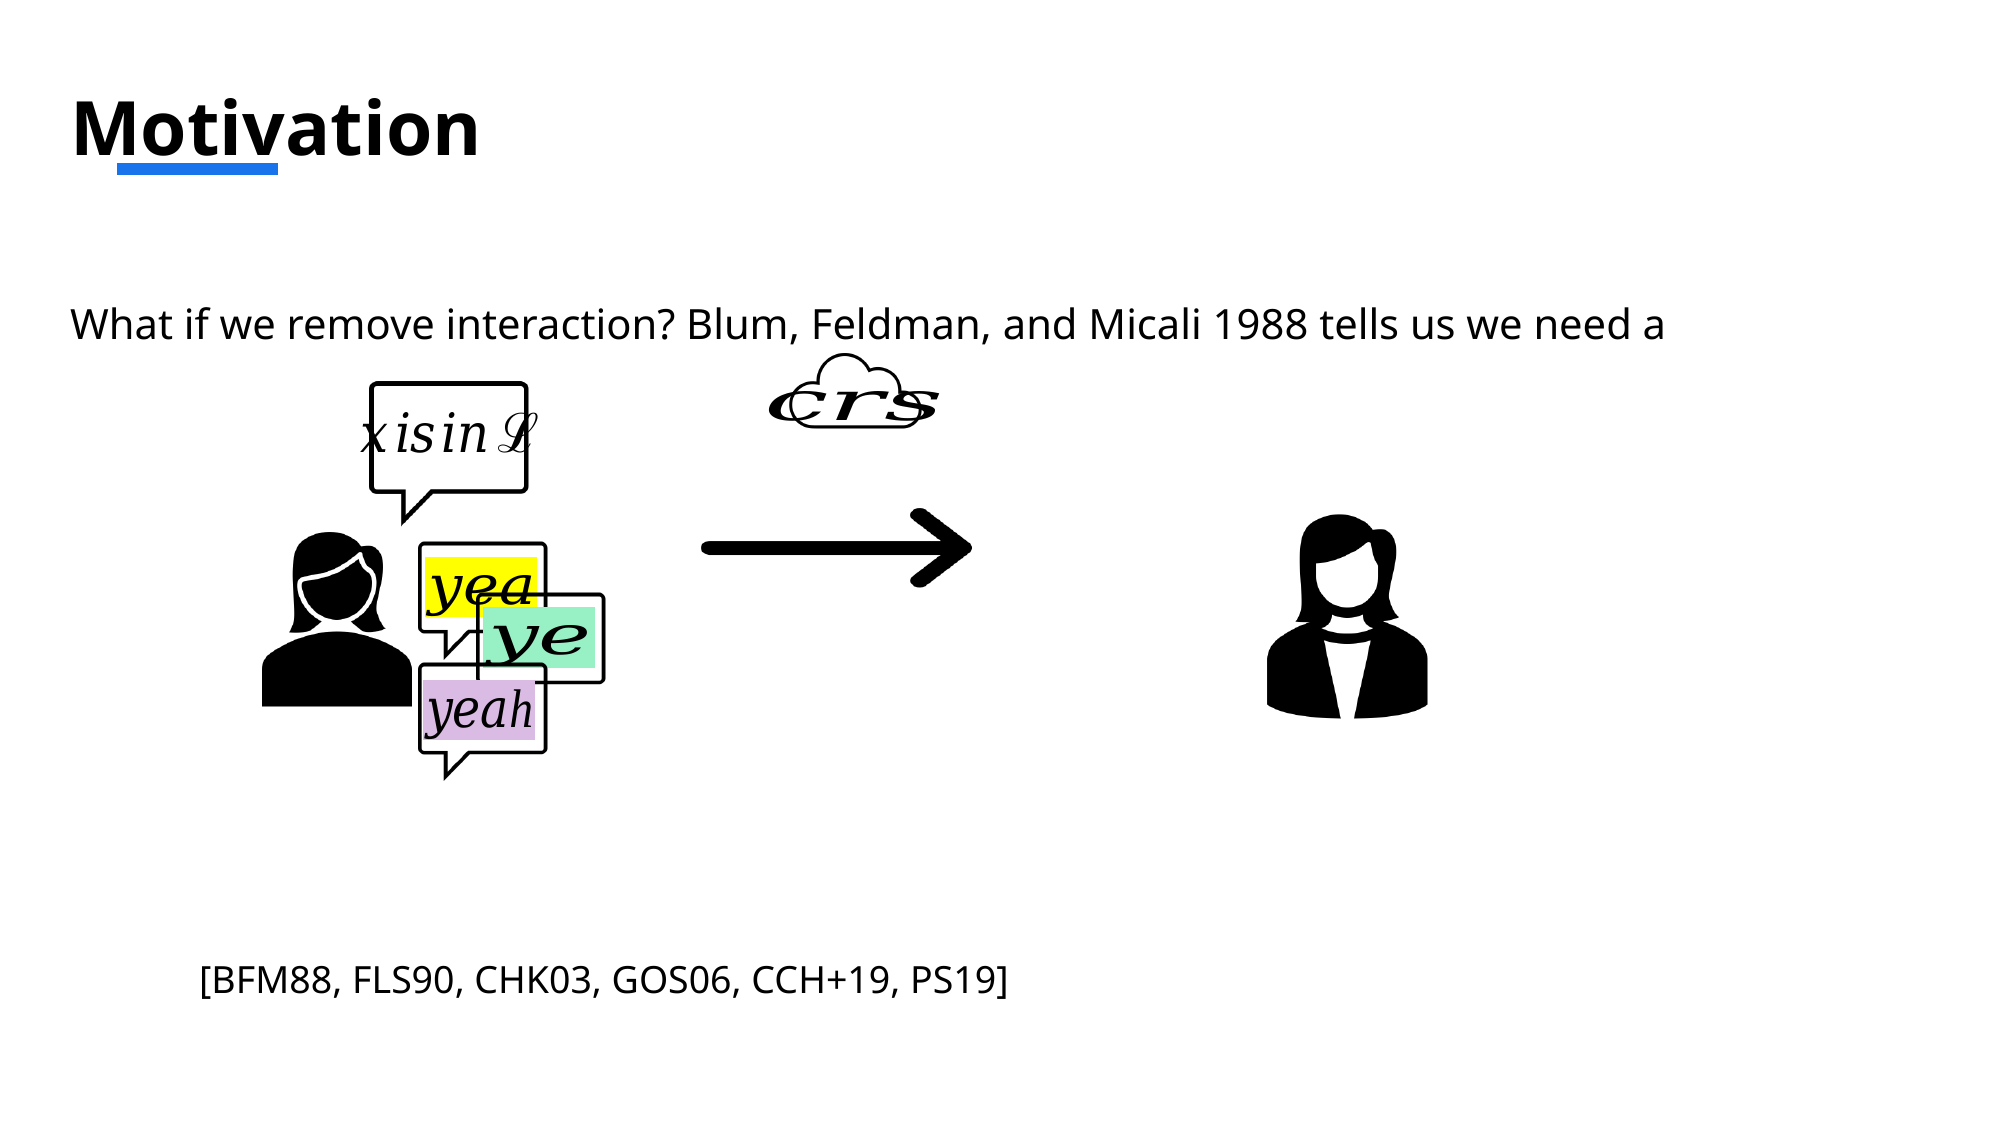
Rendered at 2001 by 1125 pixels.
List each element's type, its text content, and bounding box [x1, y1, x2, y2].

picture [688, 435, 984, 660]
title Motivation [55, 72, 1914, 199]
picture [1223, 491, 1471, 739]
text_box [BFM88, FLS90, CHK03, GOS06, CCH+19, PS19] [184, 949, 1399, 1054]
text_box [764, 315, 948, 466]
picture [224, 341, 632, 813]
